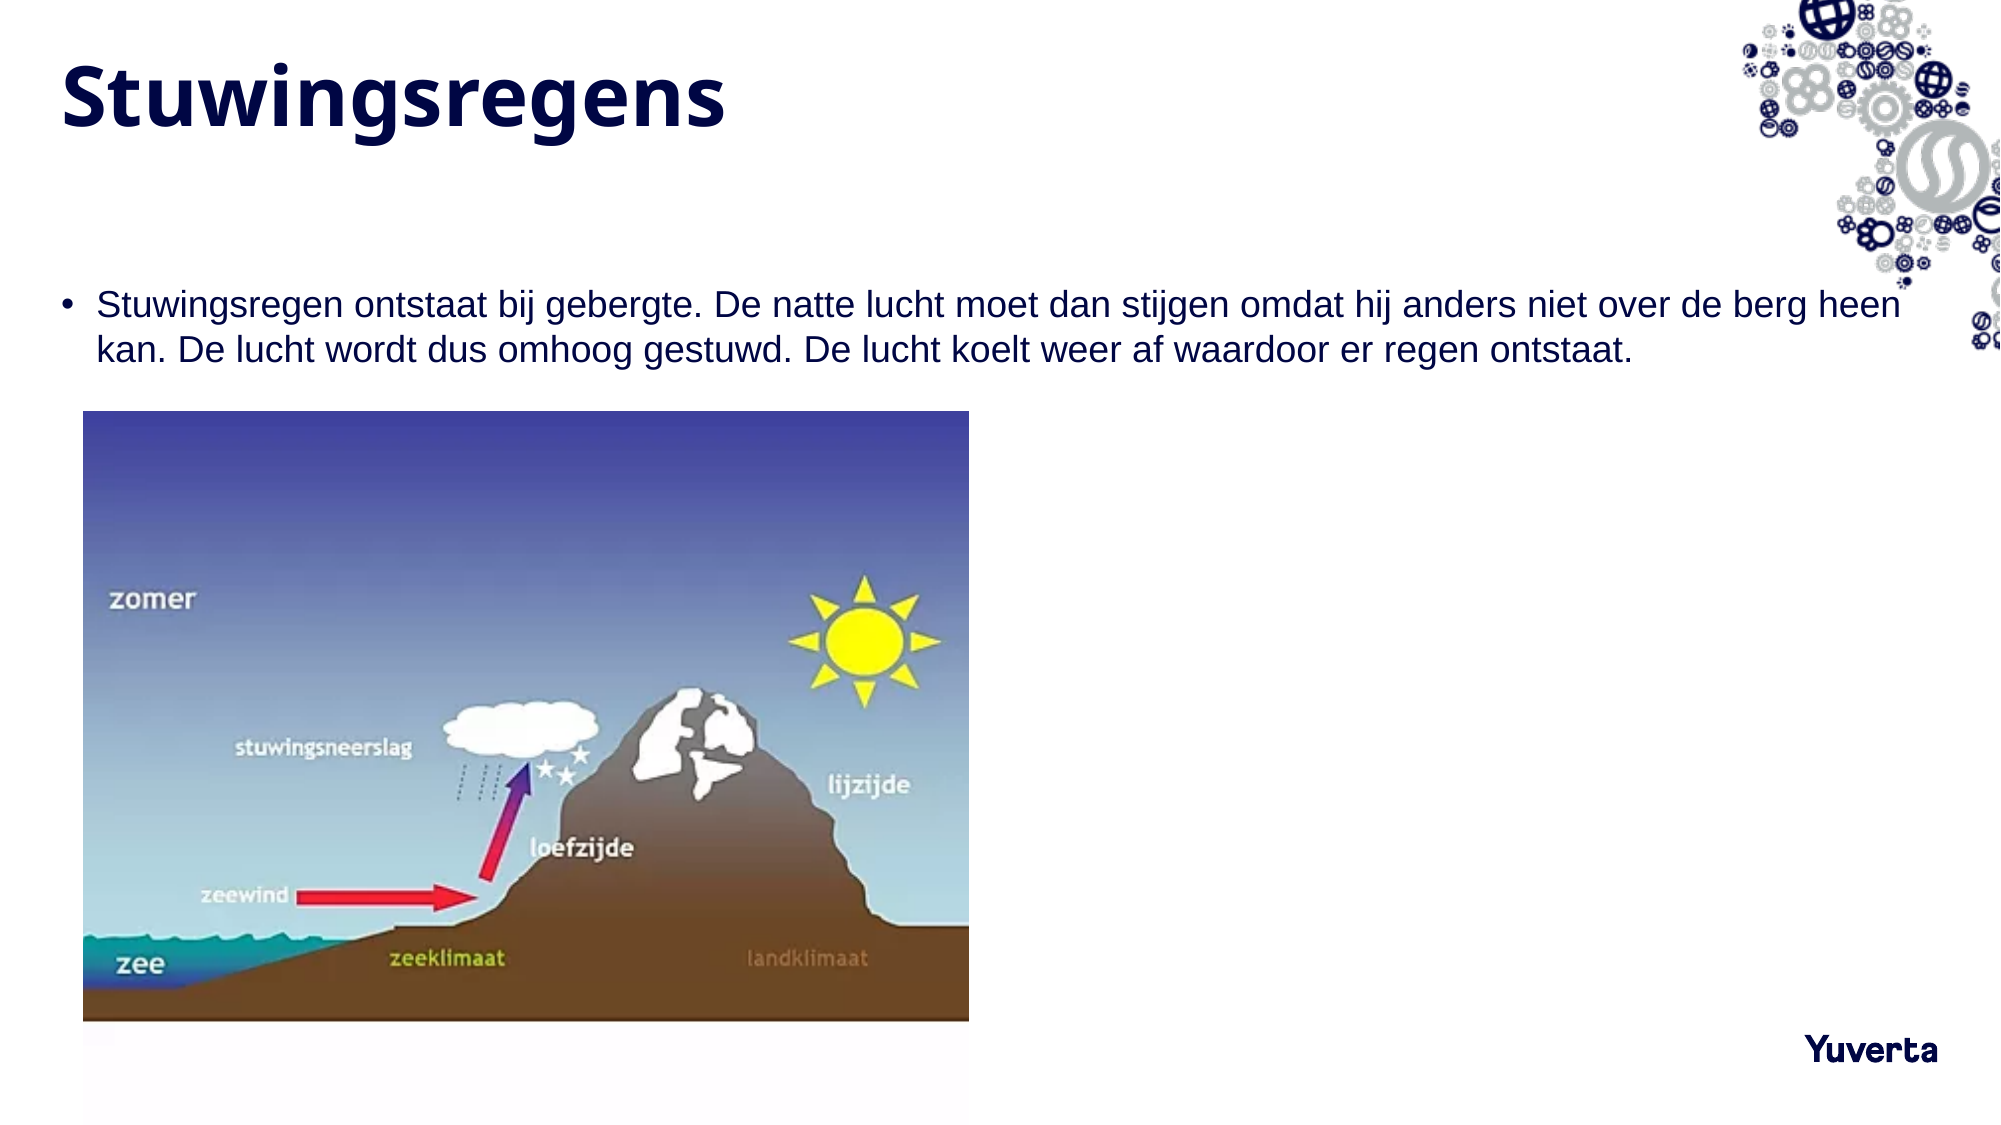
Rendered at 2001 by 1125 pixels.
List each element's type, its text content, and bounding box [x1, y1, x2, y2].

list Stuwingsregen ontstaat bij gebergte. De natte lucht moet dan stijgen omdat hij anders niet over de berg heen kan. De lucht wordt dus omhoog gestuwd. De lucht koelt weer af waardoor er regen ontstaat. [60, 280, 1940, 1006]
title Stuwingsregens [60, 48, 1720, 239]
picture [0, 0, 2000, 1125]
